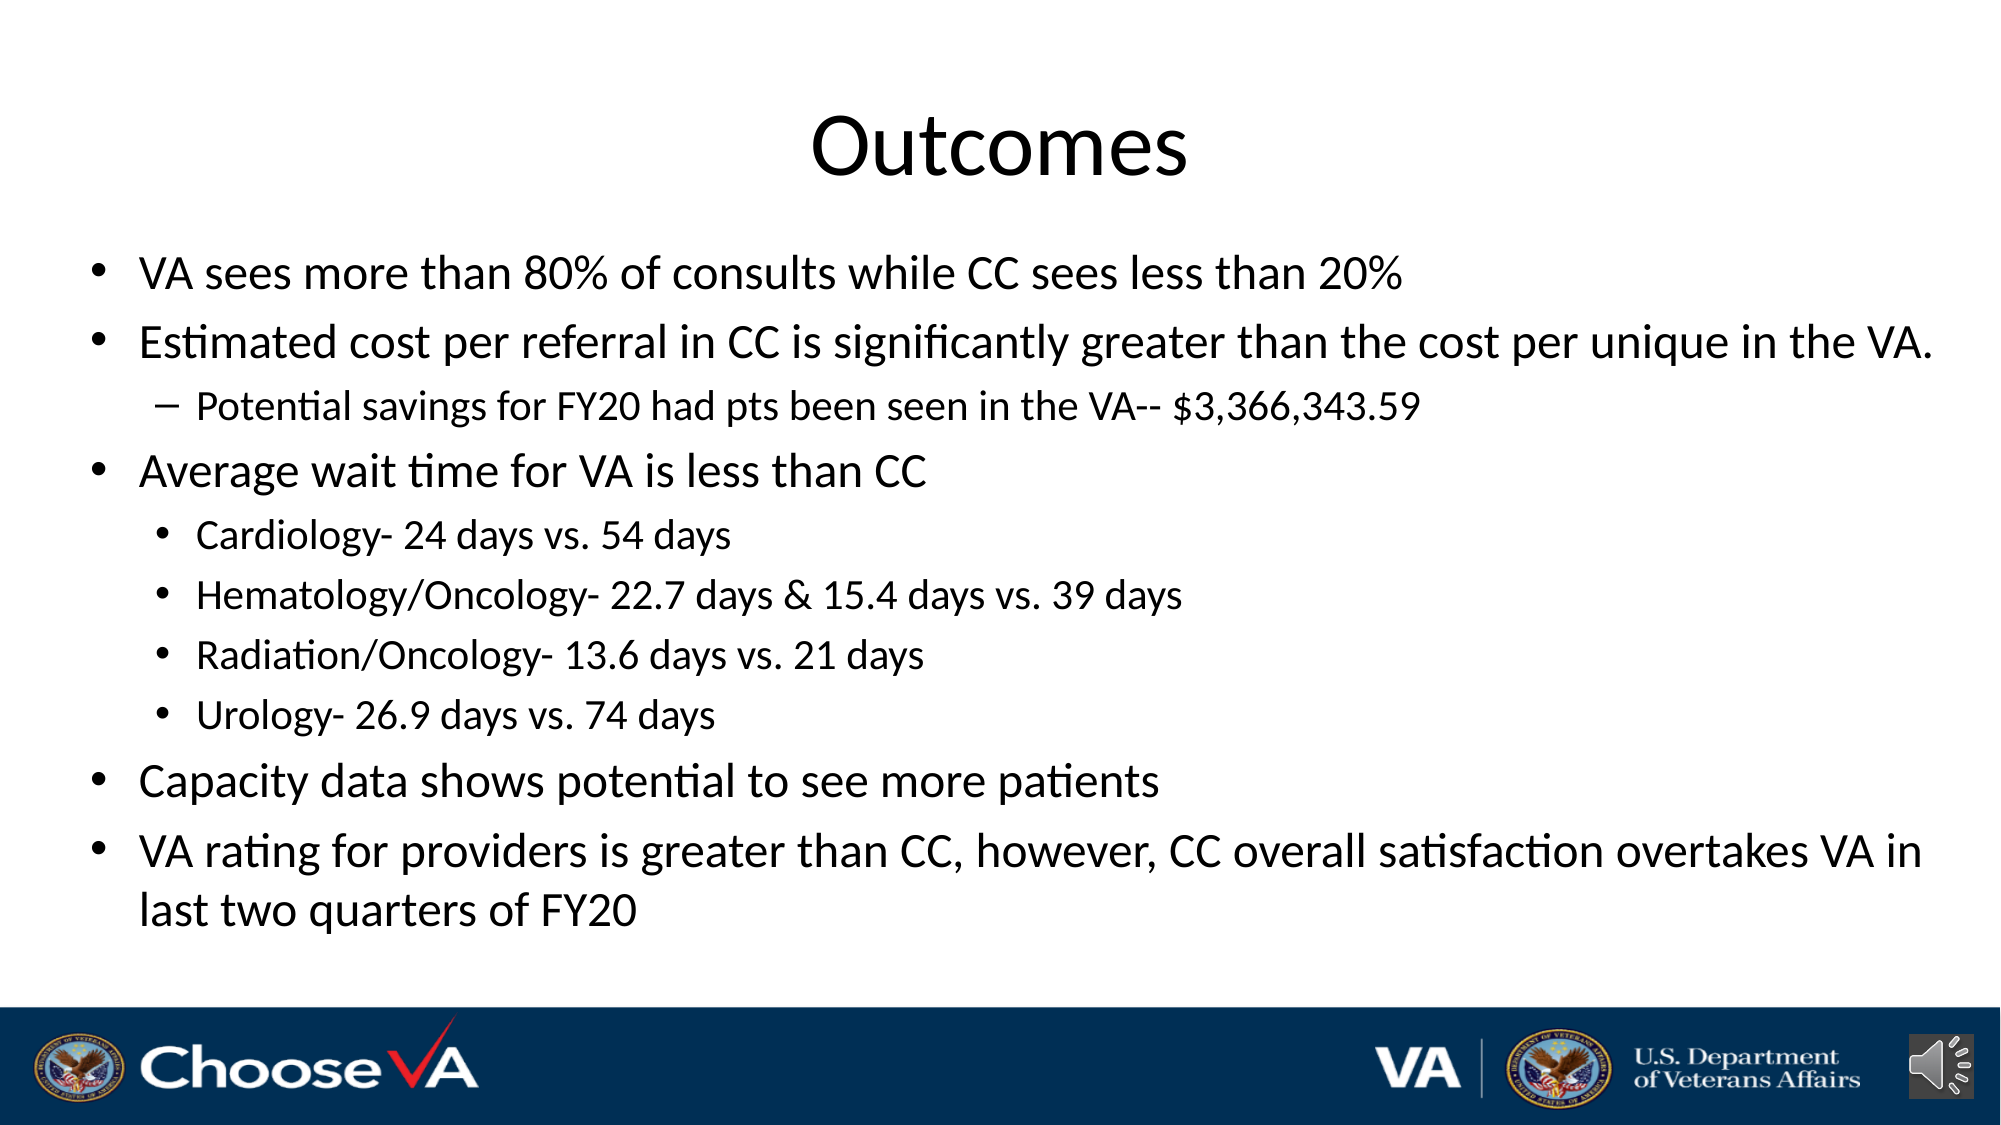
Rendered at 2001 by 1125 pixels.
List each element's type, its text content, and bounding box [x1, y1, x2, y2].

picture [1375, 1028, 1860, 1110]
picture [33, 1012, 479, 1103]
title Outcomes [99, 45, 1900, 232]
picture [1908, 1033, 1976, 1101]
list VA sees more than 80% of consults while CC sees less than 20% Estimated cost per referral in CC is significantly greater than the cost per unique in the VA. Potential savings for FY20 had pts been seen in the VA-- $3,366,343.59 Average wait time for VA is less than CC Cardiology- 24 days vs. 54 days Hematology/Oncology- 22.7 days & 15.4 days vs. 39 days Radiation/Oncology- 13.6 days vs. 21 days Urology- 26.9 days vs. 74 days Capacity data shows potential to see more patients VA rating for providers is greater than CC, however, CC overall satisfaction overtakes VA in last two quarters of FY20 [75, 232, 1973, 1005]
